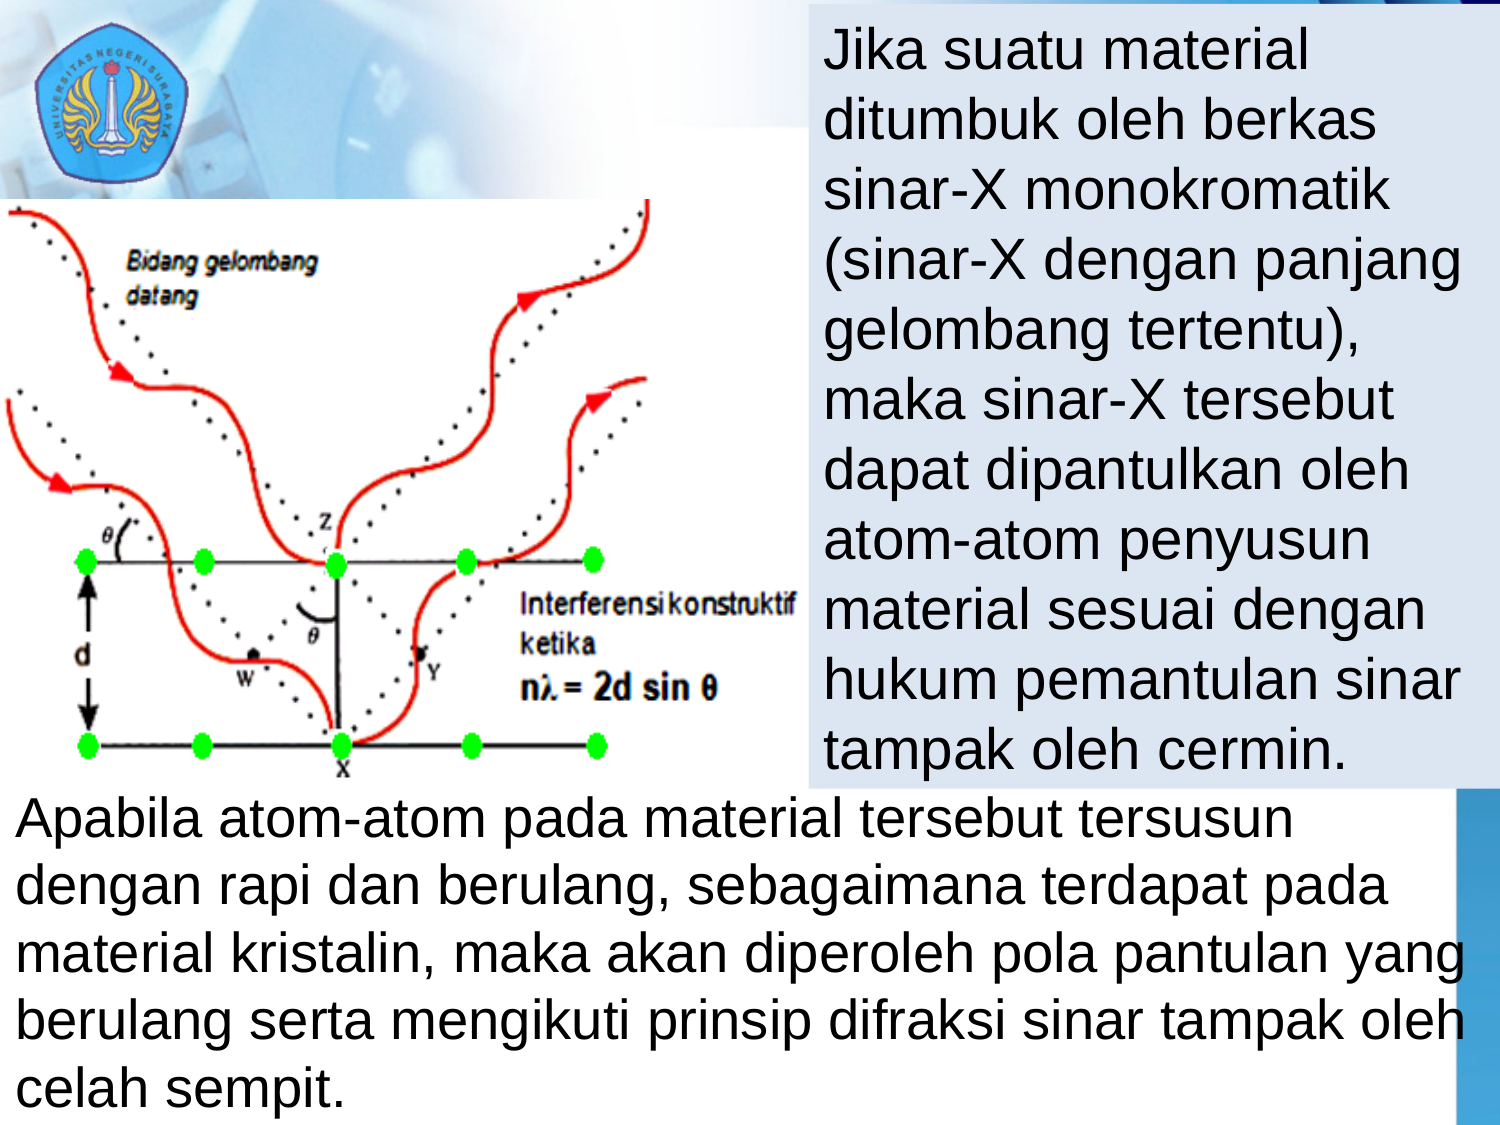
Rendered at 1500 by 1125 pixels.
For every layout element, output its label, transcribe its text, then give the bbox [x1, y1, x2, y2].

text_box Jika suatu material ditumbuk oleh berkas sinar-X monokromatik (sinar-X dengan panjang gelombang tertentu), maka sinar-X tersebut dapat dipantulkan oleh atom-atom penyusun material sesuai dengan hukum pemantulan sinar tampak oleh cermin. [808, 3, 1500, 789]
picture [0, 0, 1500, 786]
list Apabila atom-atom pada material tersebut tersusun dengan rapi dan berulang, sebagaimana terdapat pada material kristalin, maka akan diperoleh pola pantulan yang berulang serta mengikuti prinsip difraksi sinar tampak oleh celah sempit. [0, 789, 1500, 1125]
